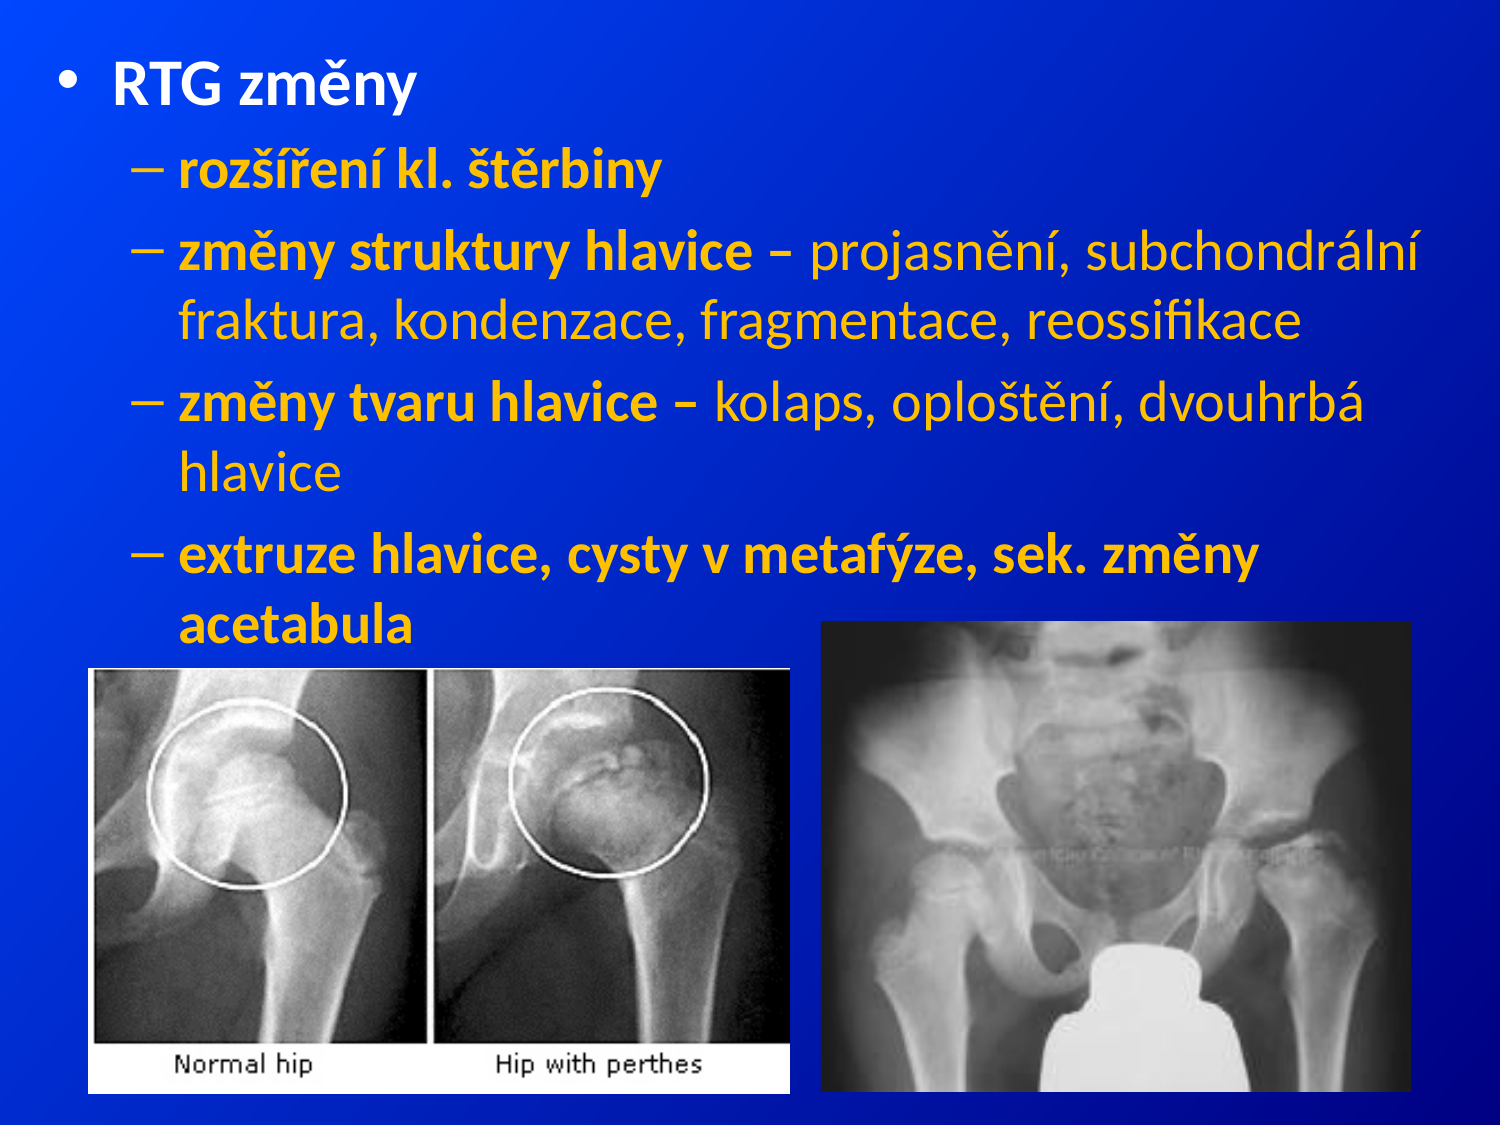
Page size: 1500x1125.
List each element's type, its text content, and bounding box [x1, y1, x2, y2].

picture [88, 668, 790, 1095]
list RTG změny rozšíření kl. štěrbiny změny struktury hlavice – projasnění, subchondrální fraktura, kondenzace, fragmentace, reossifikace změny tvaru hlavice – kolaps, oploštění, dvouhrbá hlavice extruze hlavice, cysty v metafýze, sek. změny acetabula [41, 30, 1459, 705]
picture [820, 621, 1412, 1092]
